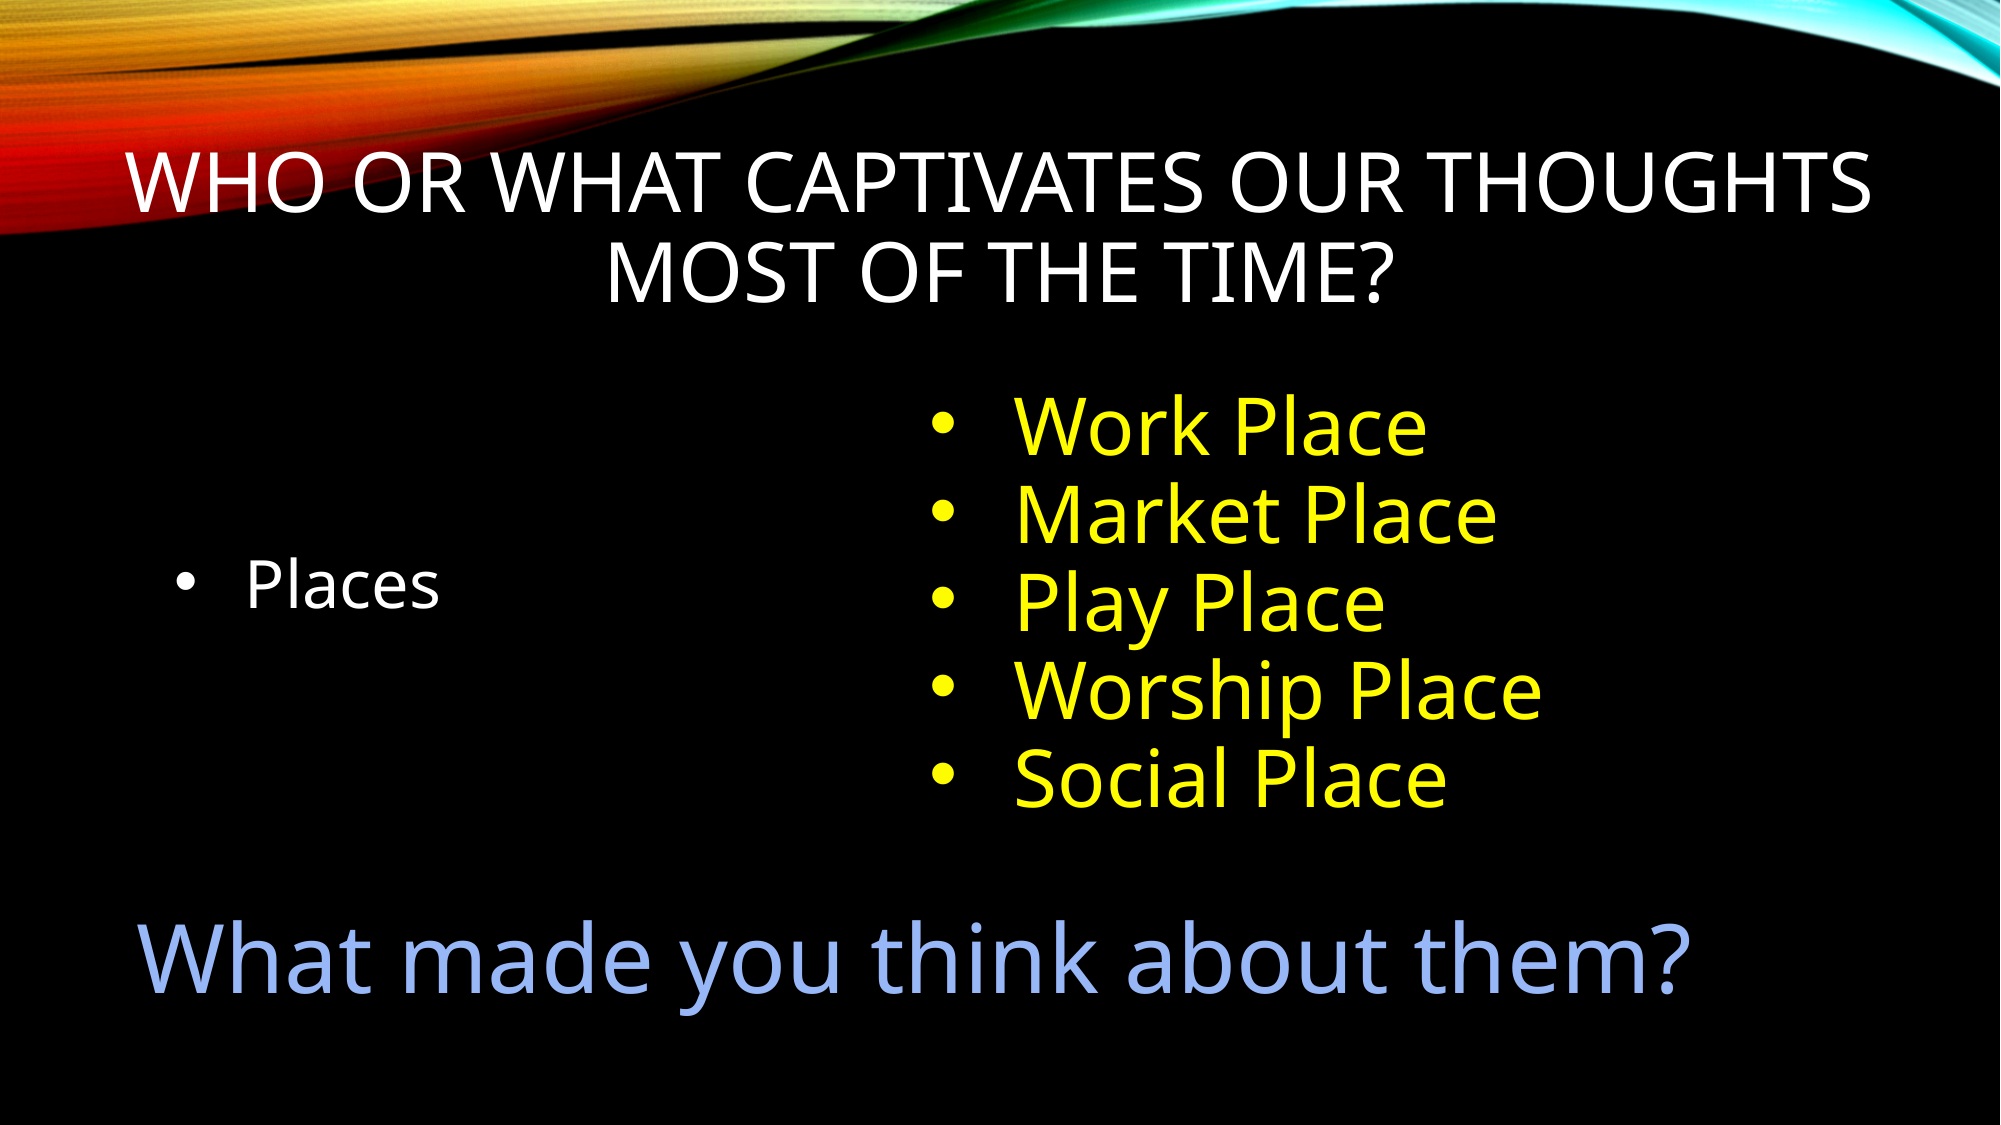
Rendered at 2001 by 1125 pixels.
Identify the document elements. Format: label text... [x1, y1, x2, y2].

picture [0, 0, 2000, 237]
list Places [166, 554, 618, 674]
text_box Work Place Market Place Play Place Worship Place Social Place [921, 393, 1568, 890]
text_box What made you think about them? [129, 890, 1871, 1021]
title Who OR what captivates OUR thOUGHTS Most of the time? [111, 122, 1888, 338]
